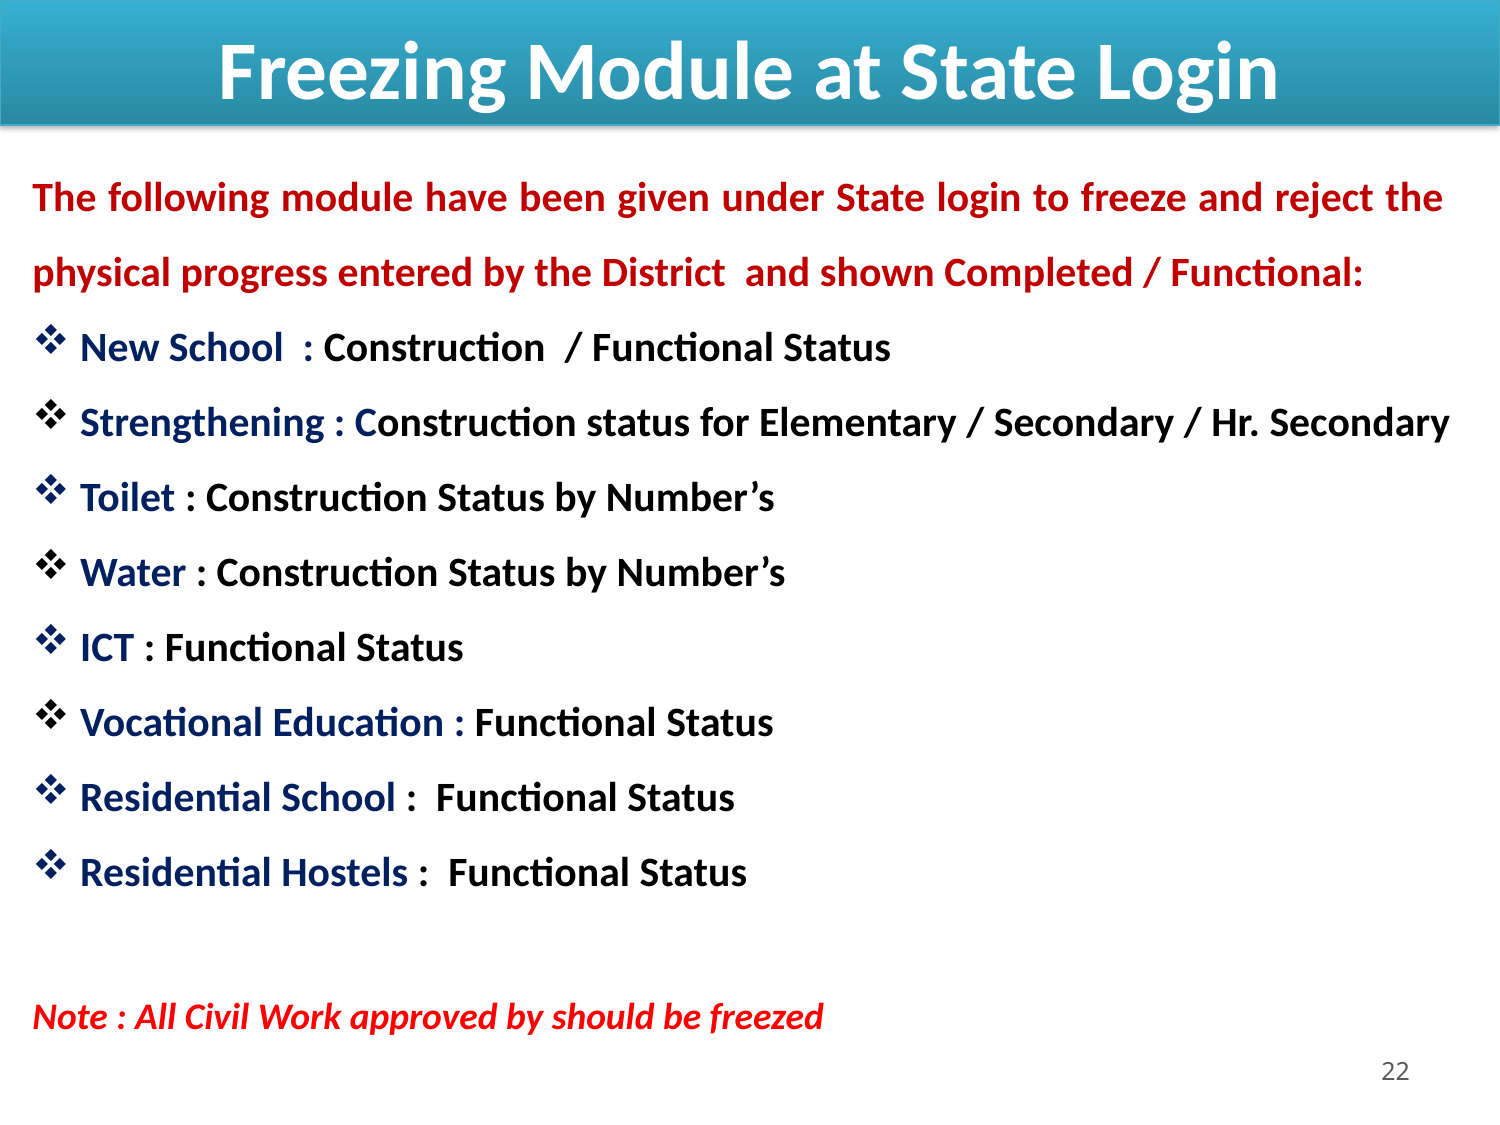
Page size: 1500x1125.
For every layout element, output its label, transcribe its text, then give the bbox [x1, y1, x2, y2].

text_box The following module have been given under State login to freeze and reject the physical progress entered by the District and shown Completed / Functional: New School : Construction / Functional Status Strengthening : Construction status for Elementary / Secondary / Hr. Secondary Toilet : Construction Status by Number’s Water : Construction Status by Number’s ICT : Functional Status Vocational Education : Functional Status Residential School : Functional Status Residential Hostels : Functional Status Note : All Civil Work approved by should be freezed [17, 137, 1471, 1045]
slide_number 22 [1074, 1045, 1425, 1103]
text_box Freezing Module at State Login [0, 0, 1500, 126]
